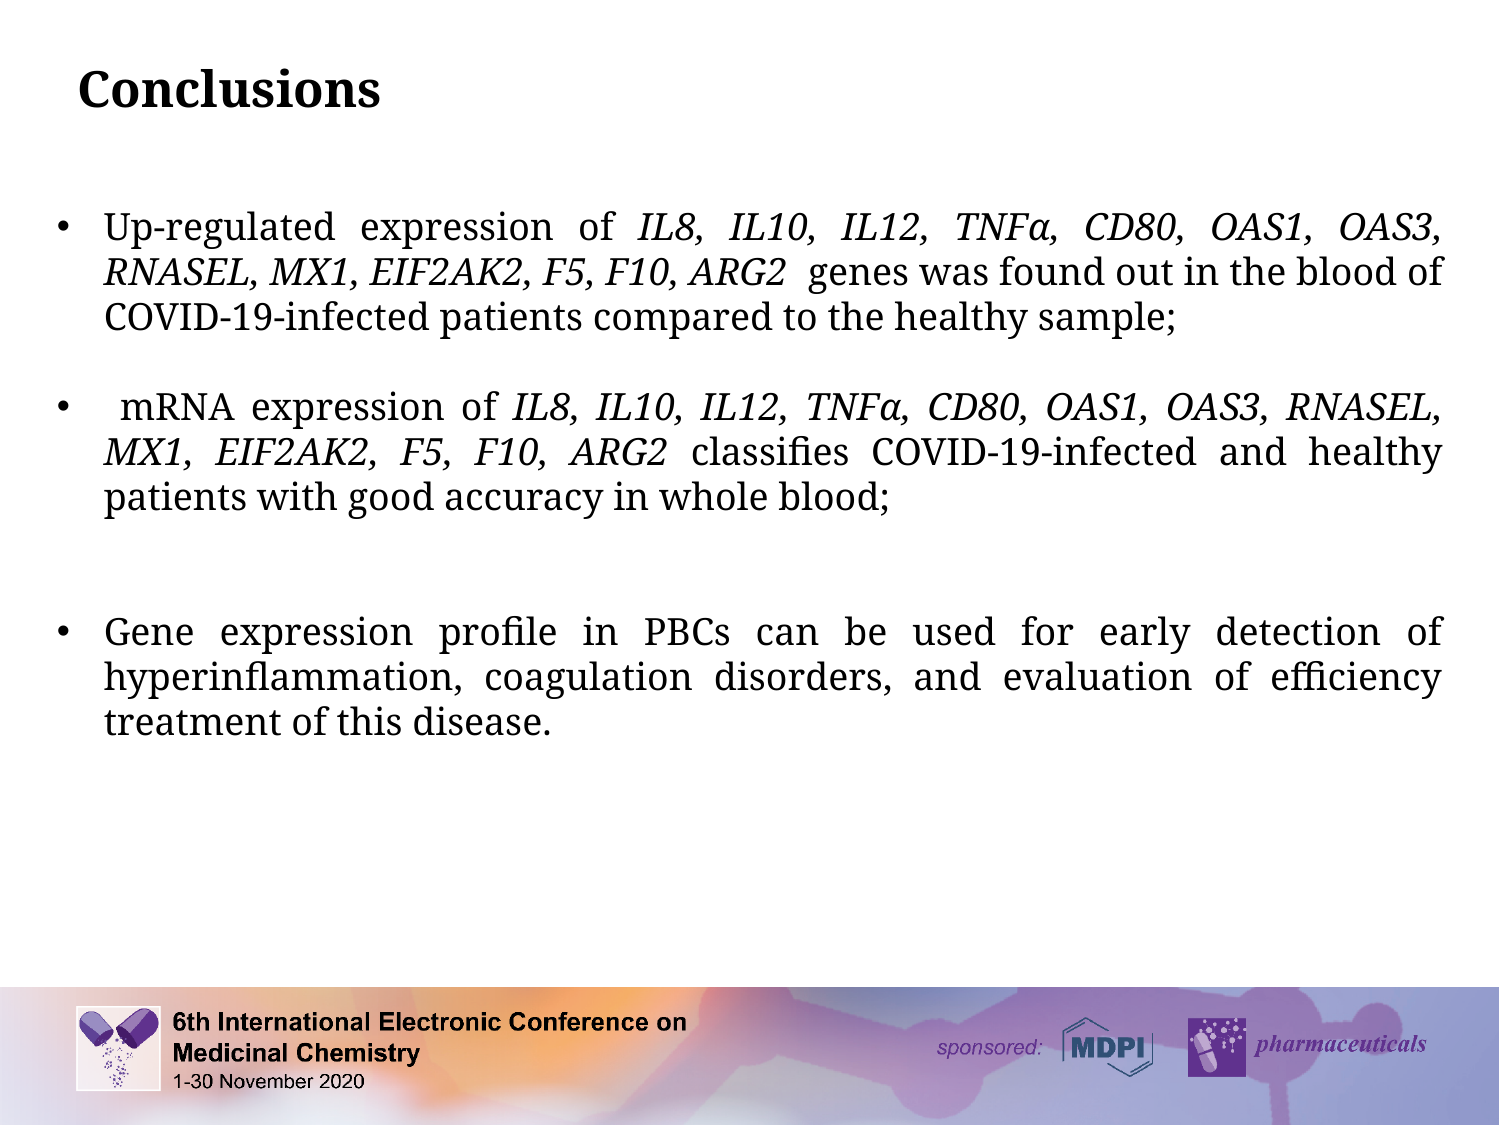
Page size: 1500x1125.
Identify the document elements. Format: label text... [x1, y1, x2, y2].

picture [0, 987, 1499, 1125]
text_box Conclusions [62, 49, 1400, 125]
text_box Up-regulated expression of IL8, IL10, IL12, TNFα, CD80, OAS1, OAS3, RNASEL, MX1, EIF2AK2, F5, F10, ARG2 genes was found out in the blood of COVID‐19-infected patients compared to the healthy sample; mRNA expression of IL8, IL10, IL12, TNFα, CD80, OAS1, OAS3, RNASEL, MX1, EIF2AK2, F5, F10, ARG2 classifies COVID‐19-infected and healthy patients with good accuracy in whole blood; Gene expression profile in PBCs can be used for early detection of hyperinflammation, coagulation disorders, and evaluation of efficiency treatment of this disease. [42, 195, 1458, 801]
